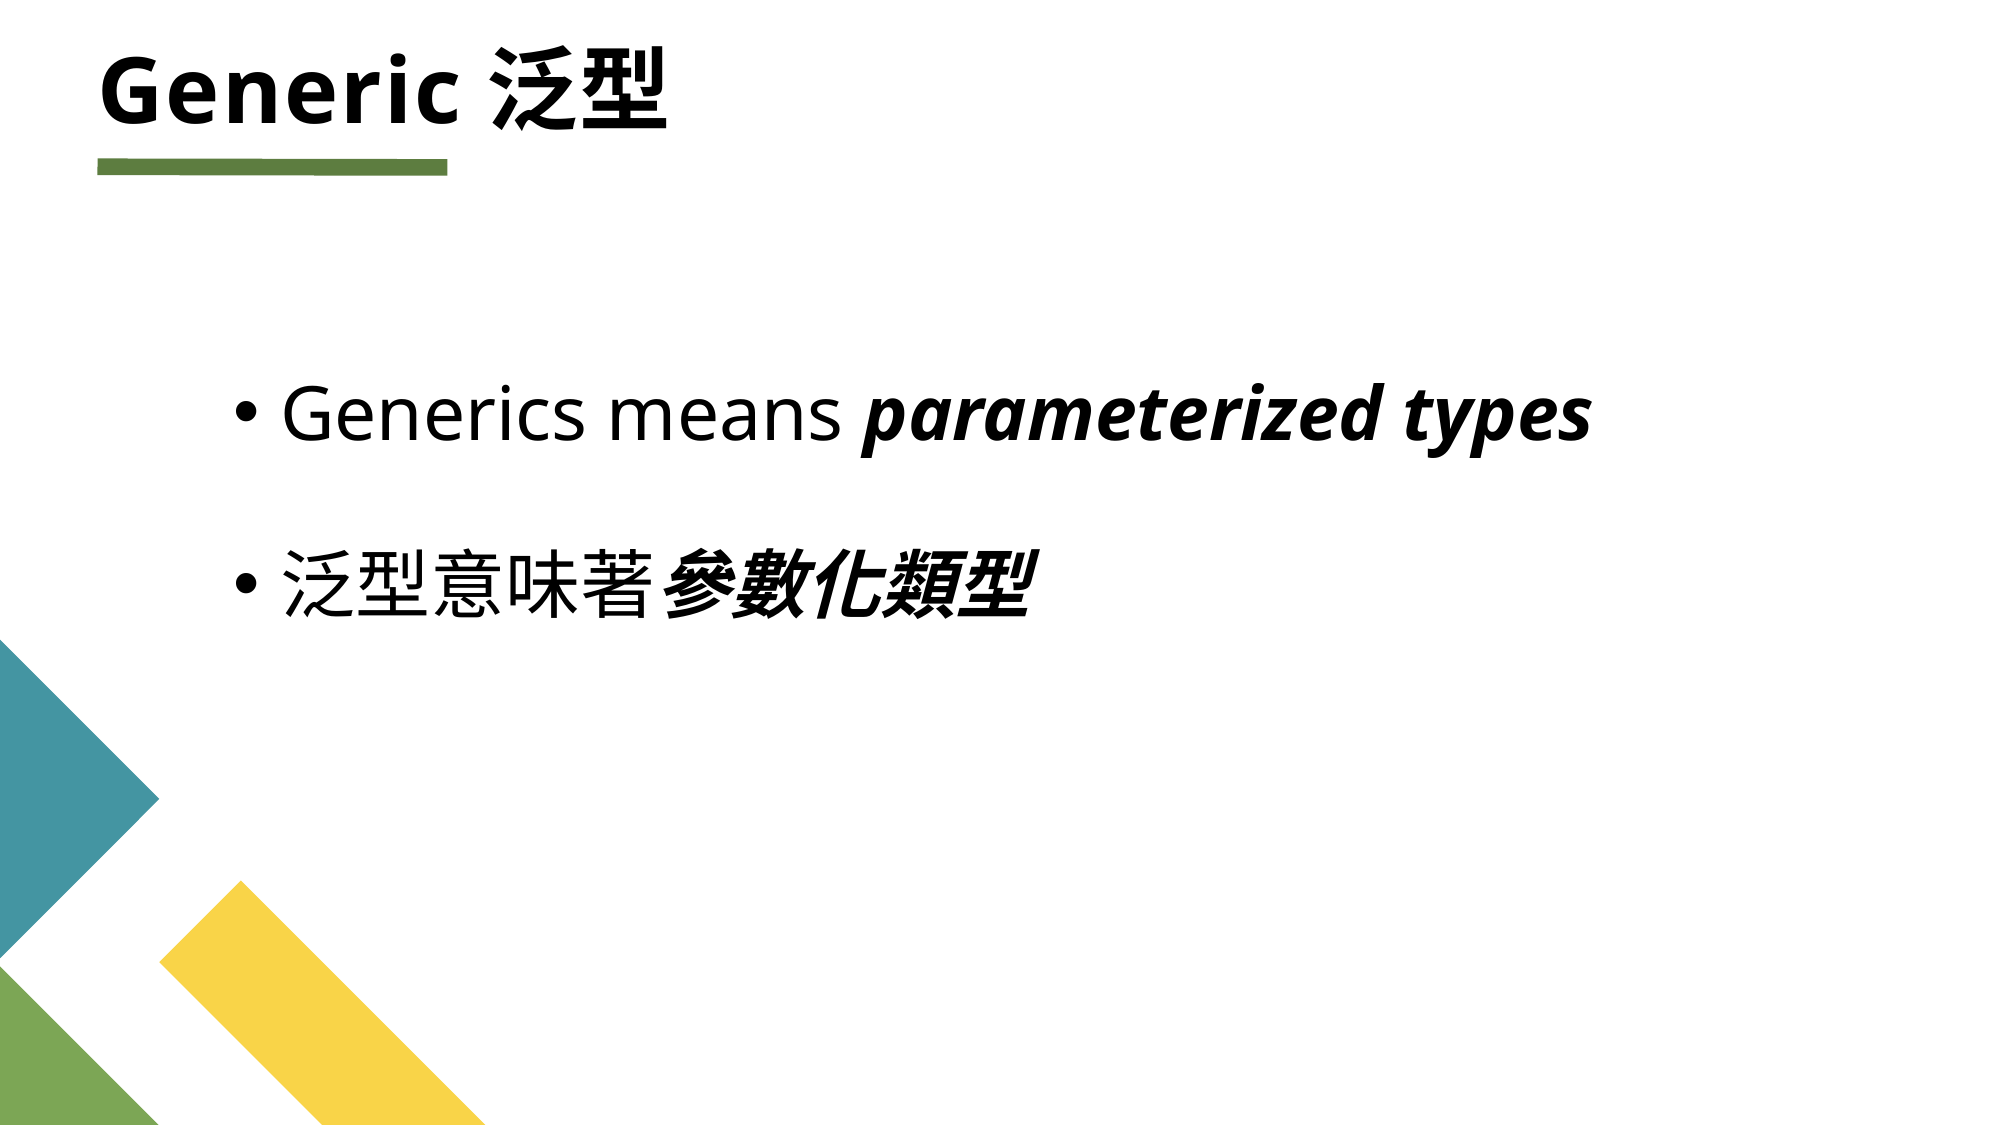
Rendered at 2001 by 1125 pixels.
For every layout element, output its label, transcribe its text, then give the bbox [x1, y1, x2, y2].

title Generic泛型 [97, 16, 1882, 142]
list Generics means parameterized types 泛型意味著參數化類型 [233, 282, 1900, 1024]
